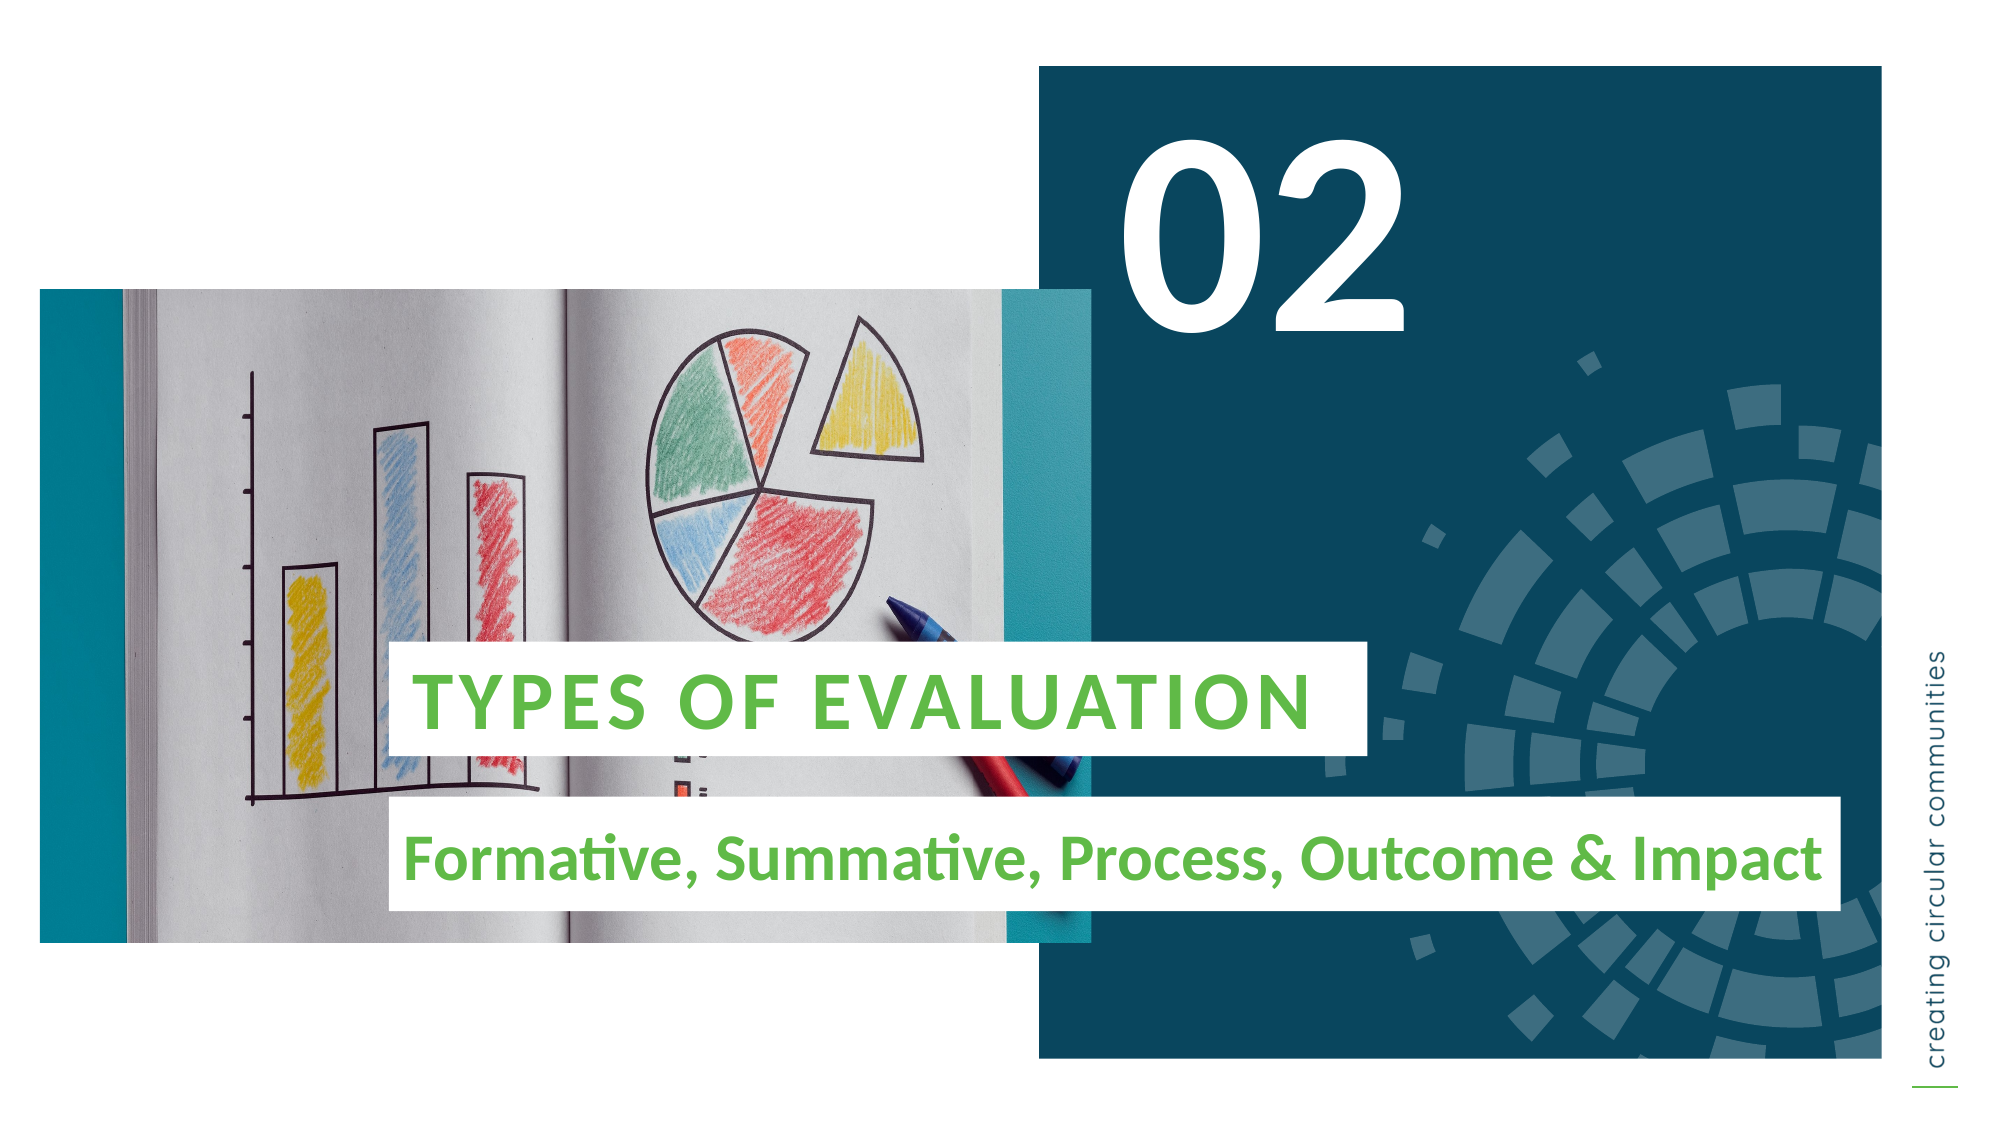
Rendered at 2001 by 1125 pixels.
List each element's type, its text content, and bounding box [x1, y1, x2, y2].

picture [1919, 637, 1956, 1075]
text_box Formative, Summative, Process, Outcome & Impact [1092, 796, 1842, 912]
list 02 [1104, 72, 1444, 168]
text_box [1092, 640, 1368, 757]
picture [39, 289, 1092, 943]
text_box TYPES OF EVALUATION [1092, 638, 1328, 754]
